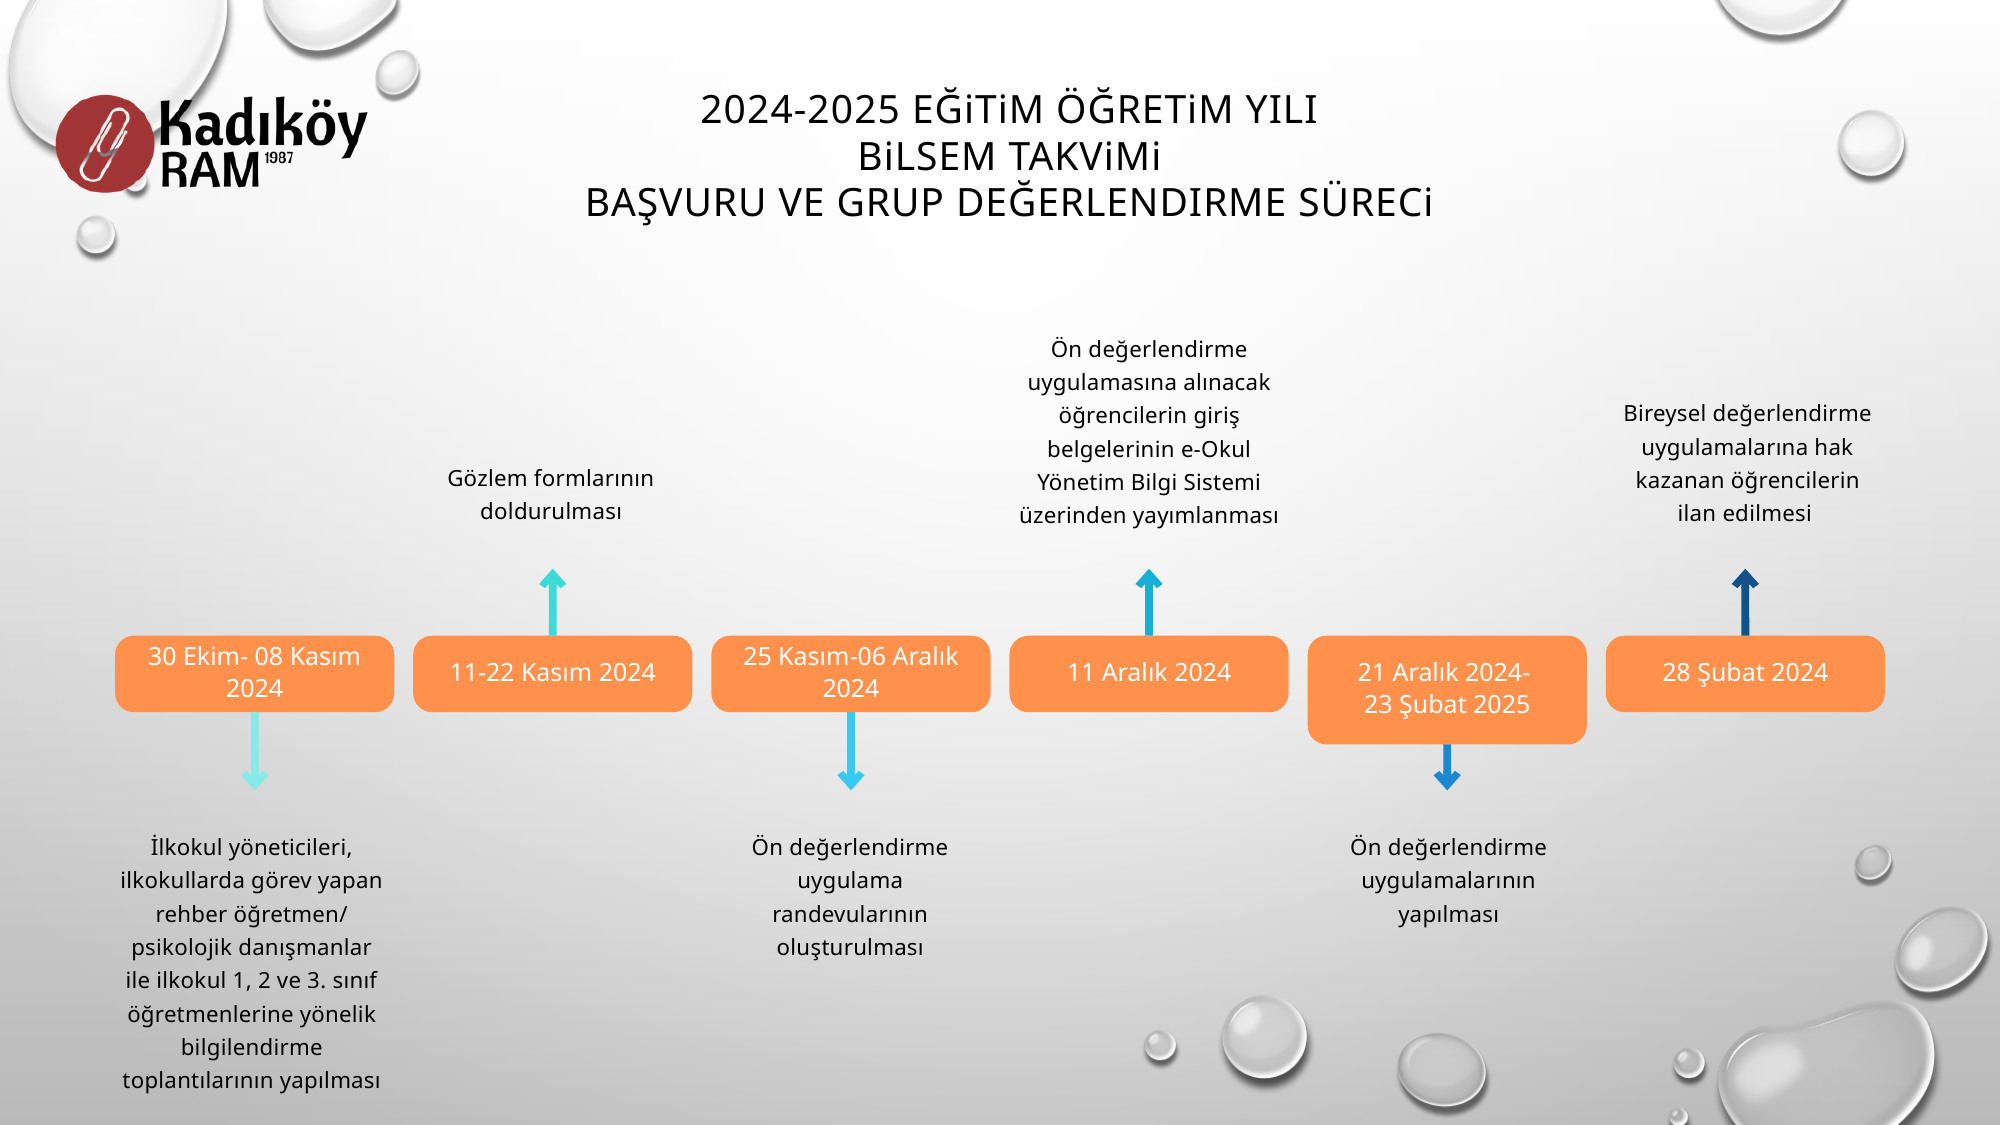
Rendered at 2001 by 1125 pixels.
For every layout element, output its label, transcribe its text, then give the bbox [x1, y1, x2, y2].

text_box [843, 723, 859, 791]
text_box Ön değerlendirme uygulamasına alınacak öğrencilerin giriş belgelerinin e-Okul Yönetim Bilgi Sistemi üzerinden yayımlanması [1015, 328, 1284, 529]
picture [0, 0, 2000, 1125]
text_box Bireysel değerlendirme uygulamalarına hak kazanan öğrencilerin ilan edilmesi [1613, 392, 1883, 527]
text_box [114, 635, 395, 713]
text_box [1605, 635, 1886, 713]
text_box İlkokul yöneticileri, ilkokullarda görev yapan rehber öğretmen/ psikolojik danışmanlar ile ilkokul 1, 2 ve 3. sınıf öğretmenlerine yönelik bilgilendirme toplantılarının yapılması [117, 826, 387, 1094]
text_box Ön değerlendirme uygulamalarının yapılması [1314, 826, 1584, 927]
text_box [711, 635, 991, 713]
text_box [1009, 635, 1289, 713]
text_box 2024-2025 EĞiTiM ÖĞRETiM YILI BiLSEM TAKViMi BAŞVURU VE GRUP DEĞERLENDIRME SÜRECi [465, 84, 1651, 225]
text_box Ön değerlendirme uygulama randevularının oluşturulması [716, 826, 985, 961]
text_box Gözlem formlarının doldurulması [416, 457, 686, 524]
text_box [412, 635, 693, 713]
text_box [1307, 635, 1588, 745]
